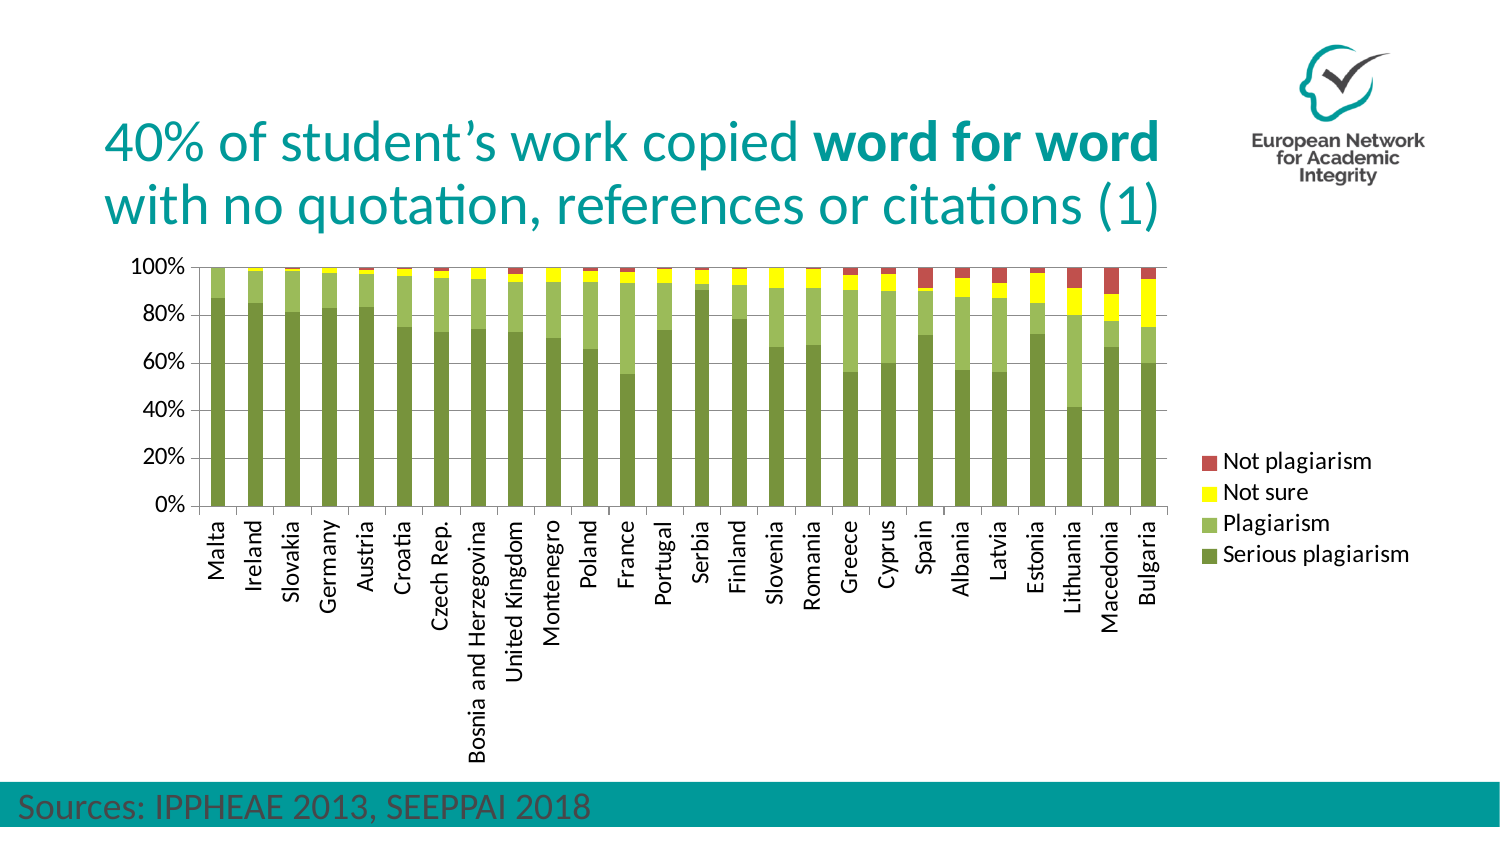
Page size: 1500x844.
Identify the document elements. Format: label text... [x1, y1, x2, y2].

title 40% of student’s work copied word for word with no quotation, references or citations (1) [89, 102, 1264, 245]
picture [1220, 14, 1457, 216]
text_box Sources: IPPHEAE 2013, SEEPPAI 2018 [3, 775, 607, 835]
chart [103, 244, 1432, 776]
